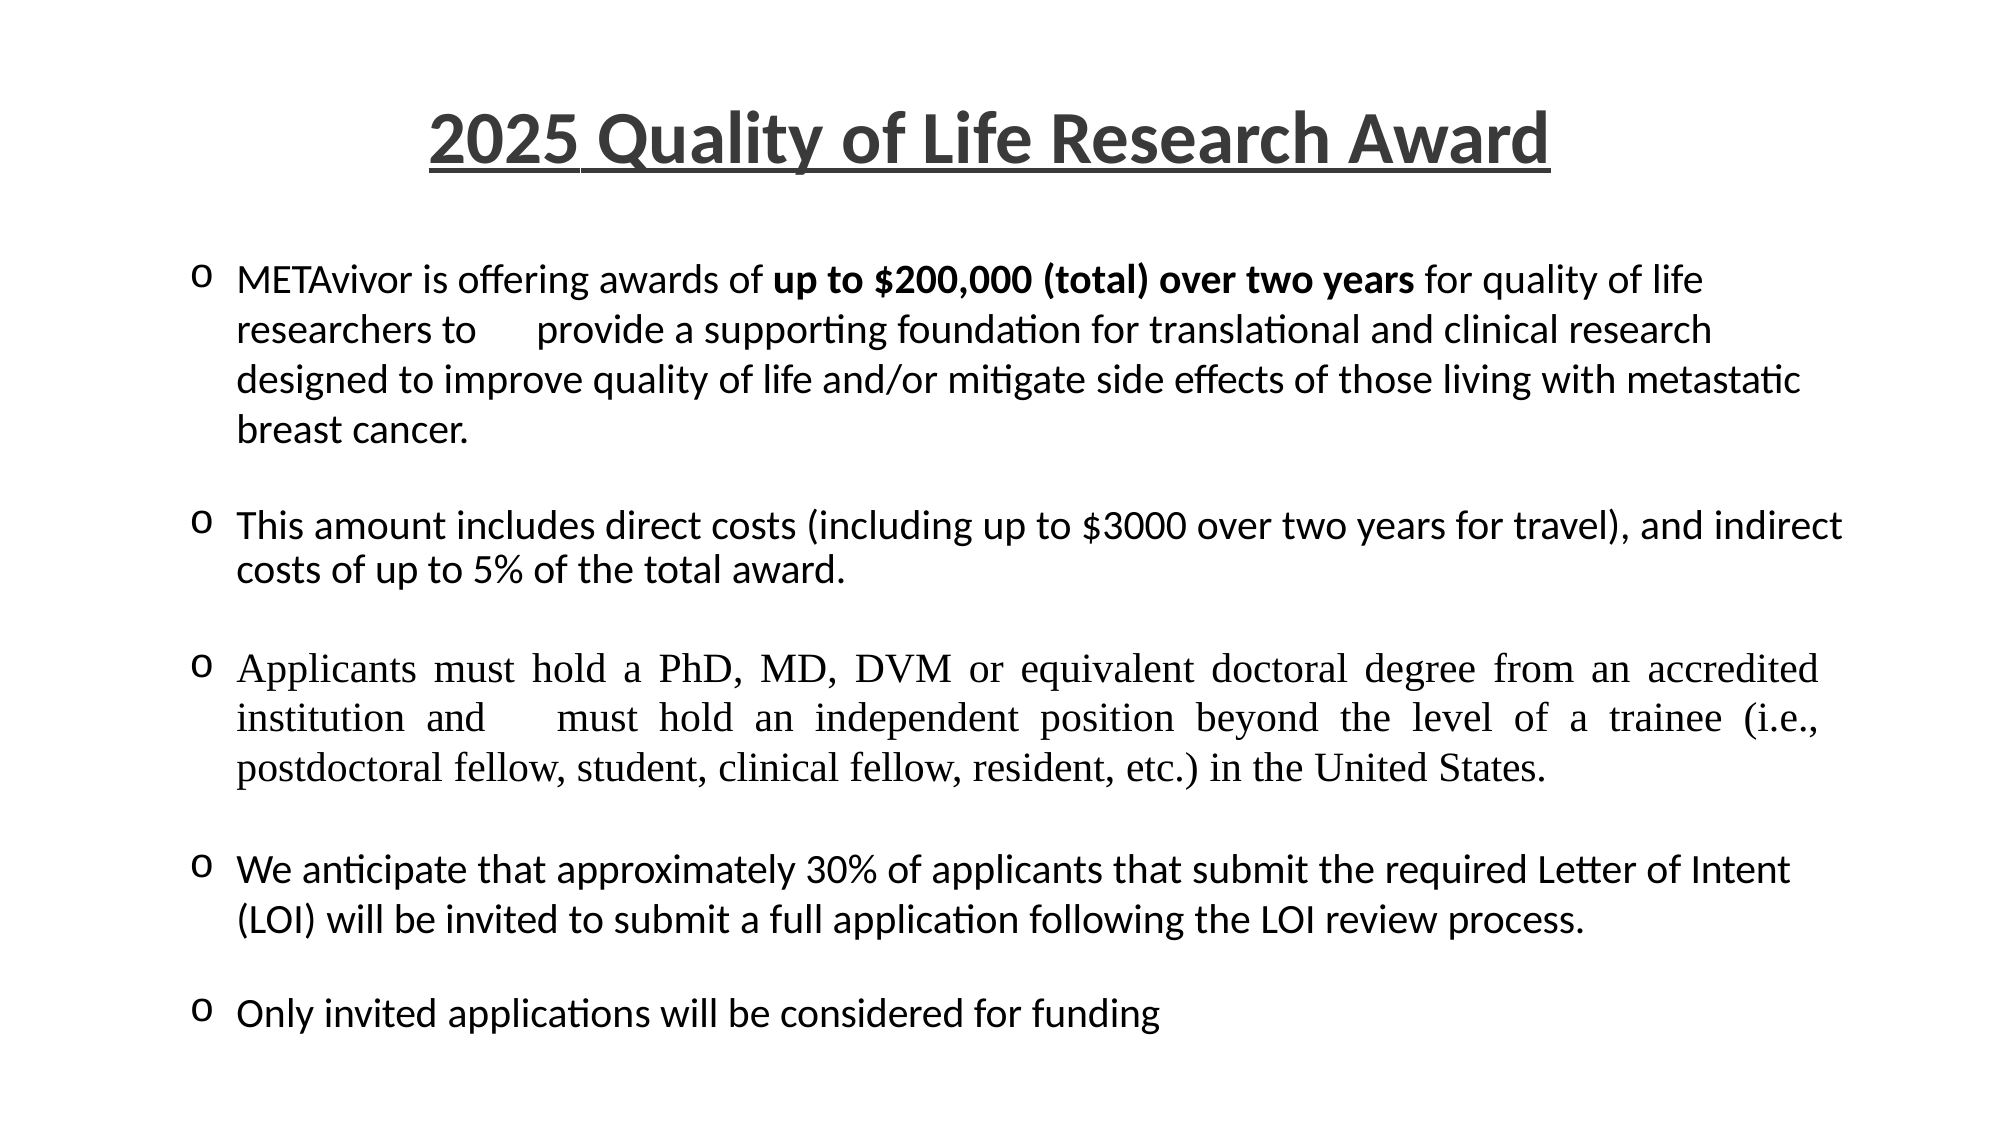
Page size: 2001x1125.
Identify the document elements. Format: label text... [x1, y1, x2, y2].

text_box METAvivor is offering awards of up to $200,000 (total) over two years for quality of life researchers to provide a supporting foundation for translational and clinical research designed to improve quality of life and/or mitigate side effects of those living with metastatic breast cancer. This amount includes direct costs (including up to $3000 over two years for travel), and indirect costs of up to 5% of the total award. Applicants must hold a PhD, MD, DVM or equivalent doctoral degree from an accredited institution and must hold an independent position beyond the level of a trainee (i.e., postdoctoral fellow, student, clinical fellow, resident, etc.) in the United States. We anticipate that approximately 30% of applicants that submit the required Letter of Intent (LOI) will be invited to submit a full application following the LOI review process. Only invited applications will be considered for funding [187, 249, 1859, 1036]
title 2025 Quality of Life Research Award [412, 37, 1691, 249]
